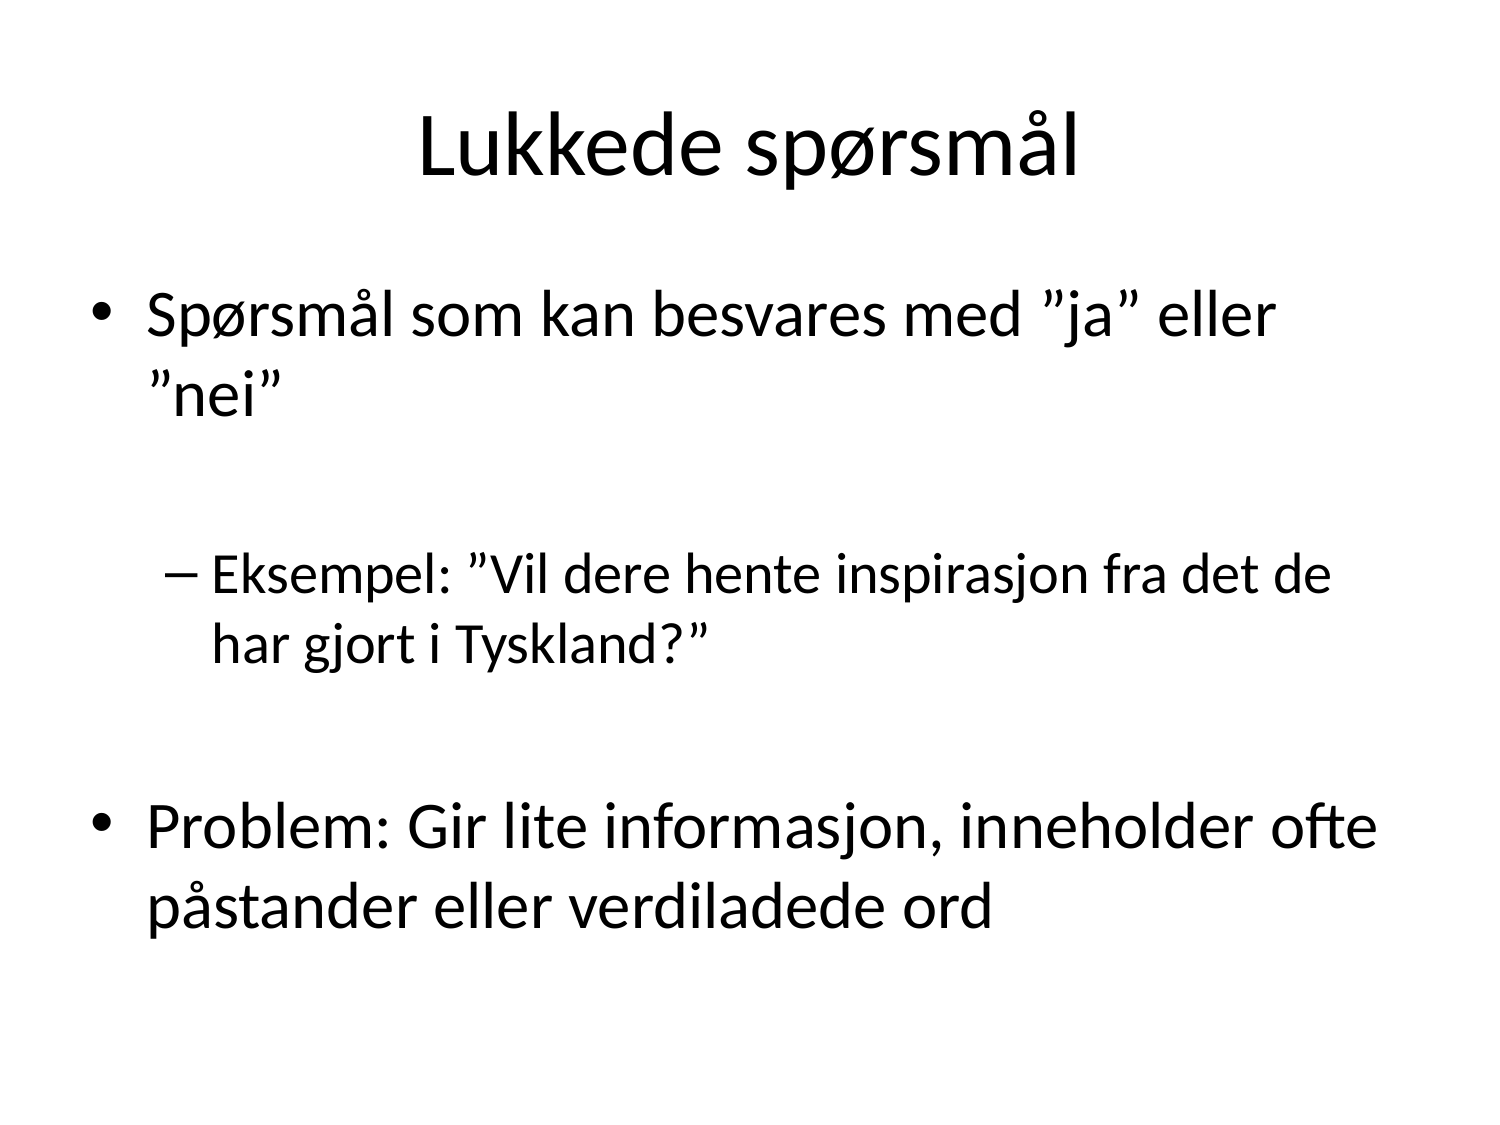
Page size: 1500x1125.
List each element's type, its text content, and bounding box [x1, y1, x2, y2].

list Spørsmål som kan besvares med ”ja” eller ”nei” Eksempel: ”Vil dere hente inspirasjon fra det de har gjort i Tyskland?” Problem: Gir lite informasjon, inneholder ofte påstander eller verdiladede ord [75, 262, 1425, 1005]
title Lukkede spørsmål [75, 45, 1425, 233]
